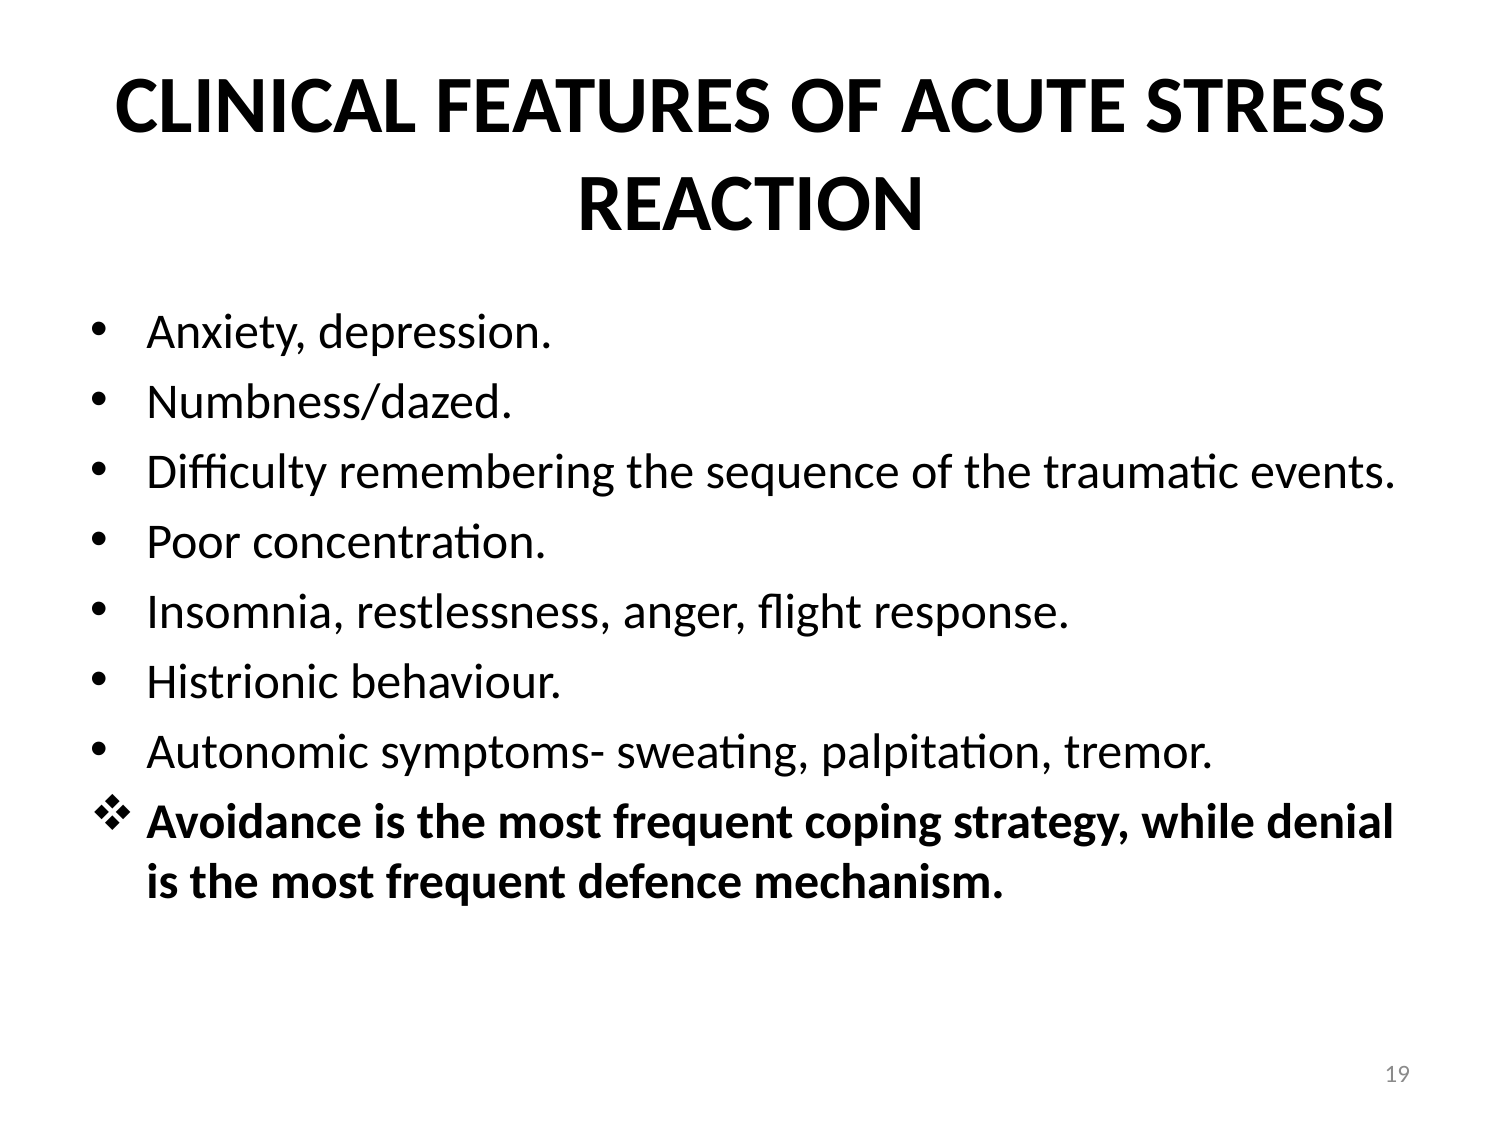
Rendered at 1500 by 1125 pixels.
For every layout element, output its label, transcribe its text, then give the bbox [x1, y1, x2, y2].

list Anxiety, depression. Numbness/dazed. Difficulty remembering the sequence of the traumatic events. Poor concentration. Insomnia, restlessness, anger, flight response. Histrionic behaviour. Autonomic symptoms- sweating, palpitation, tremor. Avoidance is the most frequent coping strategy, while denial is the most frequent defence mechanism. [75, 290, 1425, 1125]
slide_number 19 [1074, 1042, 1425, 1103]
title CLINICAL FEATURES OF ACUTE STRESS REACTION [76, 42, 1427, 256]
